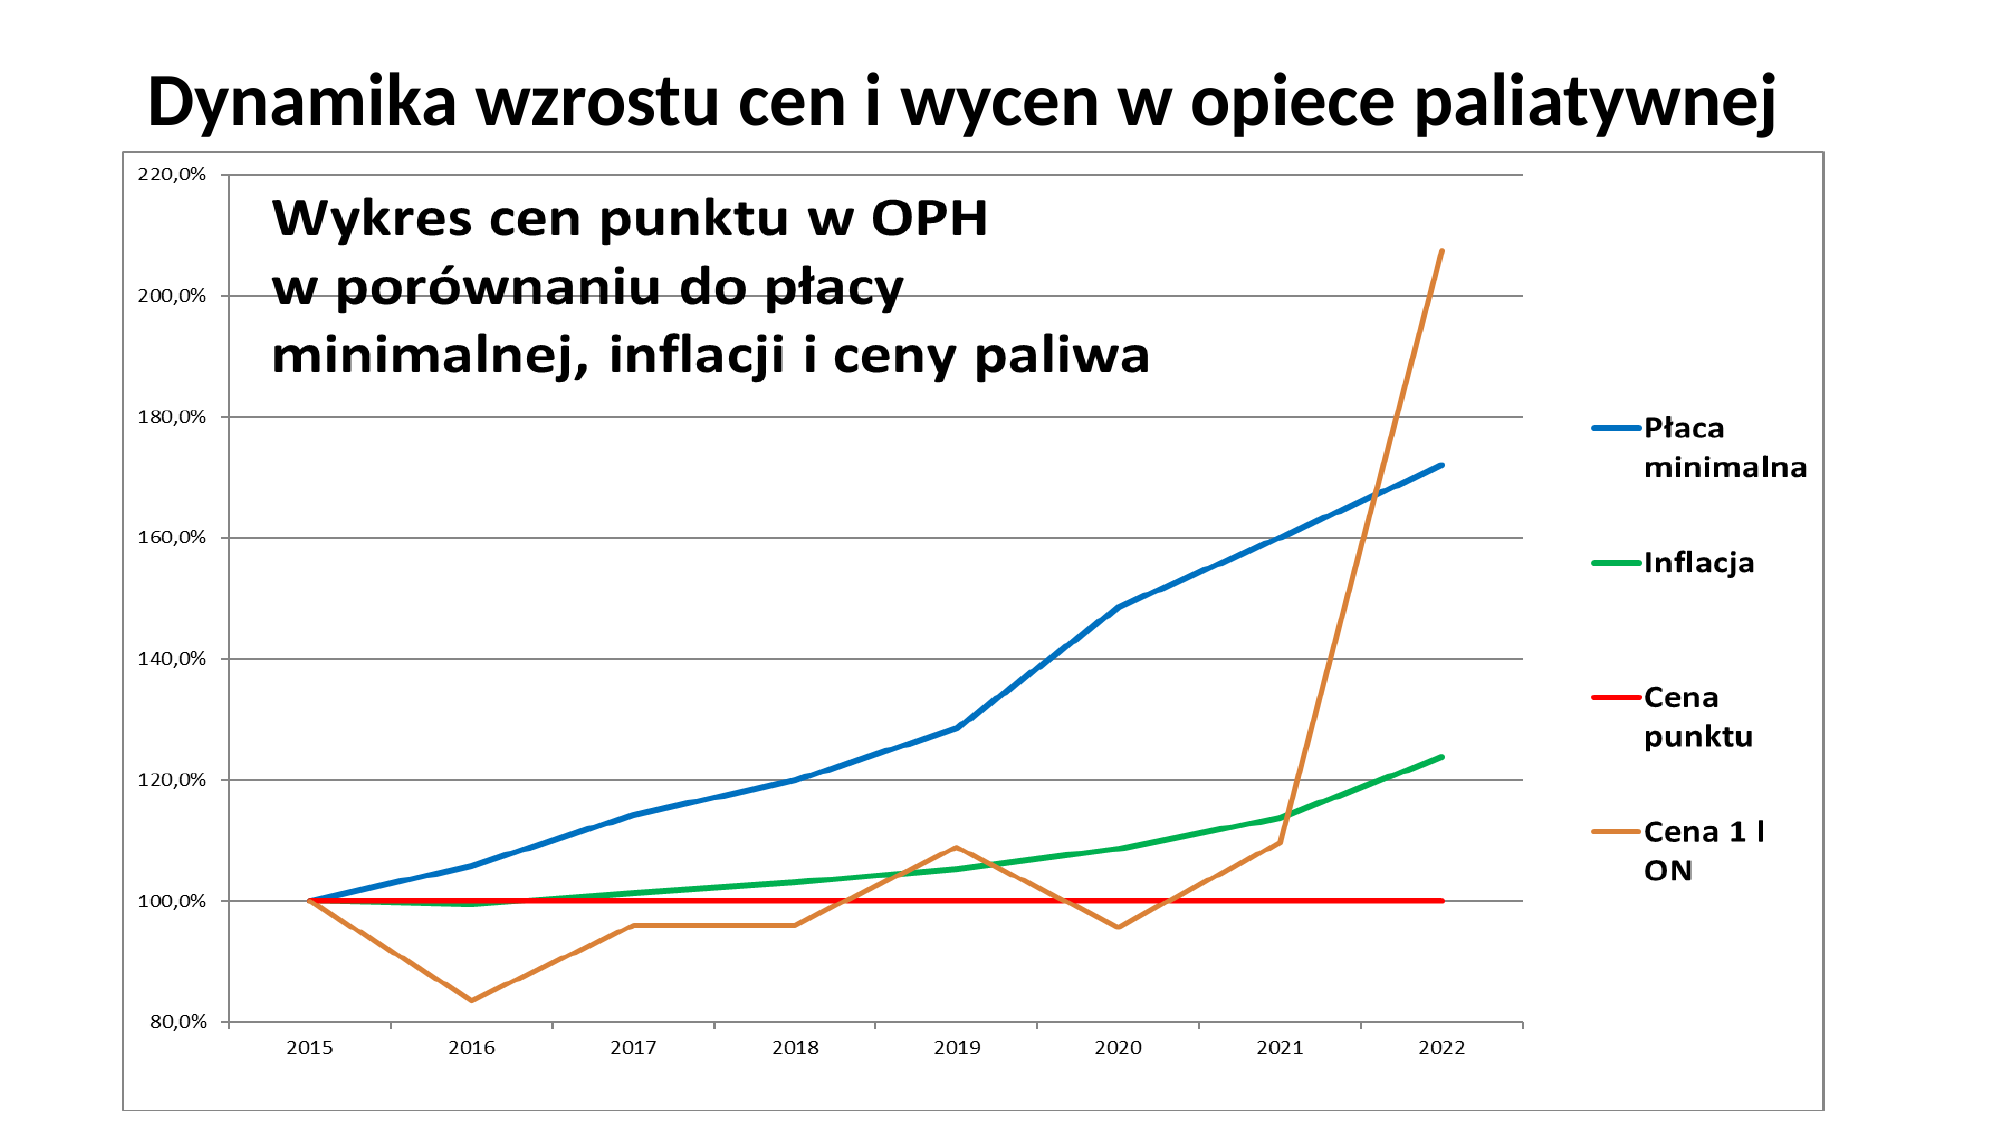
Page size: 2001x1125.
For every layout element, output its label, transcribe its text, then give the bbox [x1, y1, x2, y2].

picture [122, 151, 1825, 1111]
text_box Dynamika wzrostu cen i wycen w opiece paliatywnej [49, 42, 1878, 148]
